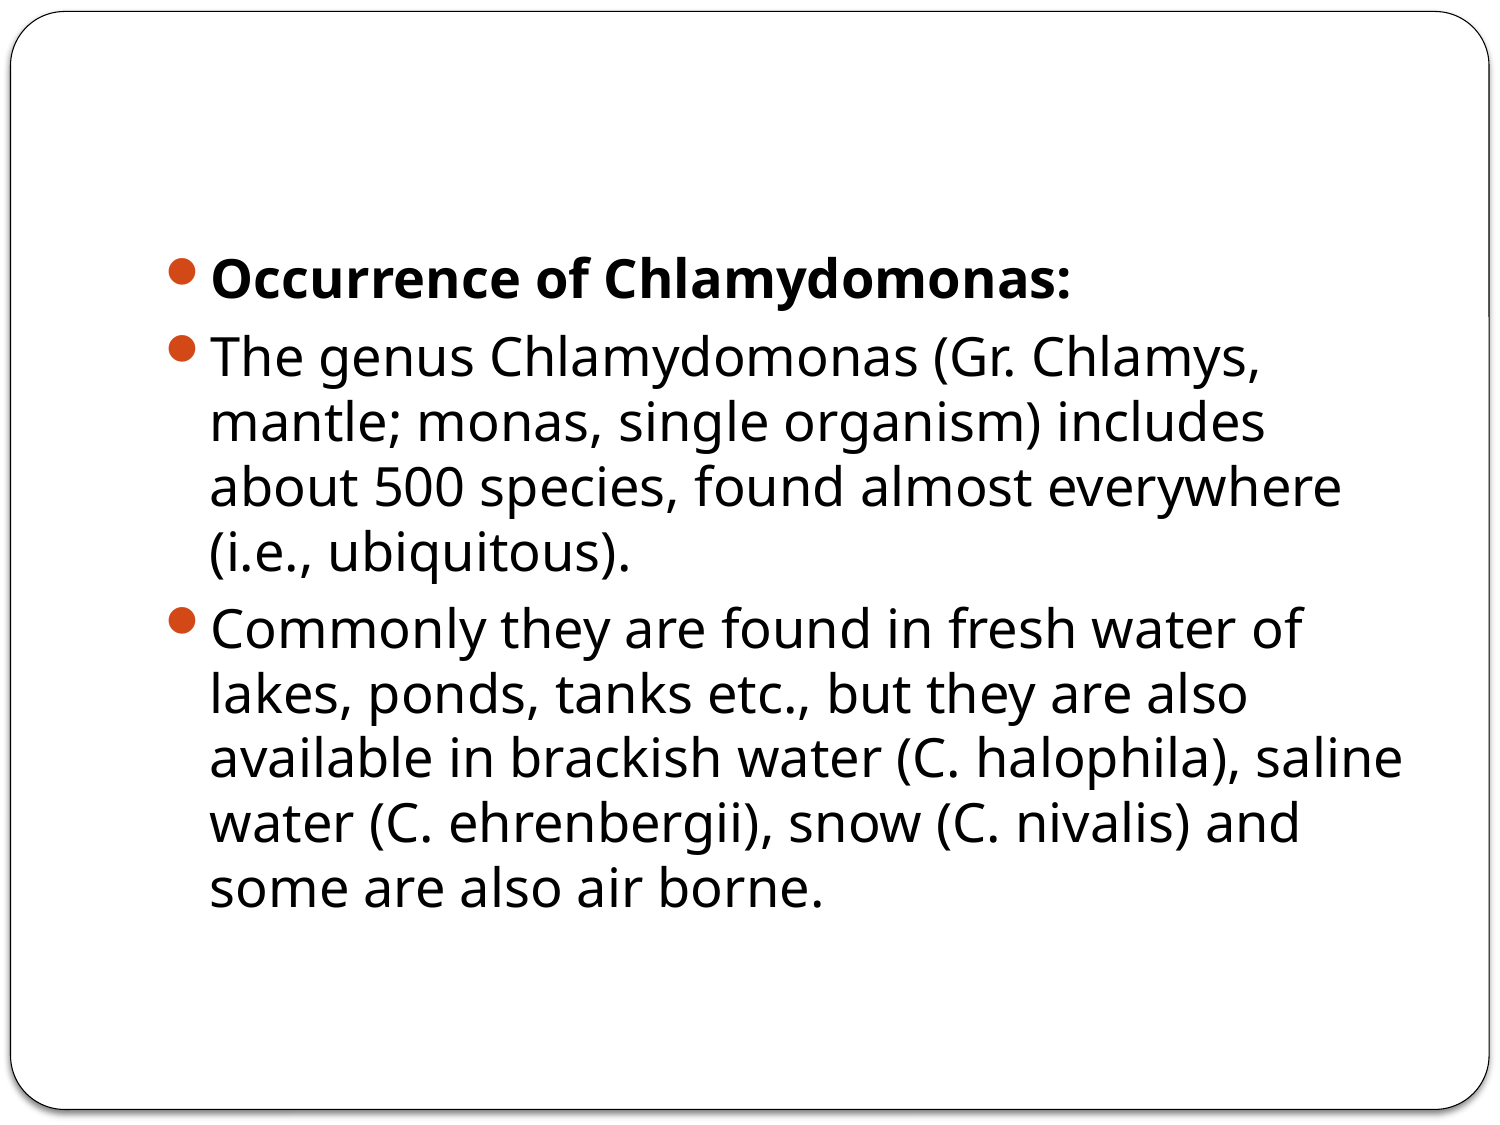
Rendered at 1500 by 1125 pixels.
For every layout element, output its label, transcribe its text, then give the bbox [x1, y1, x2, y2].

list Occurrence of Chlamydomonas: The genus Chlamydomonas (Gr. Chlamys, mantle; monas, single organism) includes about 500 species, found almost everywhere (i.e., ubiquitous). Commonly they are found in fresh water of lakes, ponds, tanks etc., but they are also available in brackish water (C. halophila), saline water (C. ehrenbergii), snow (C. nivalis) and some are also air borne. [150, 237, 1425, 988]
